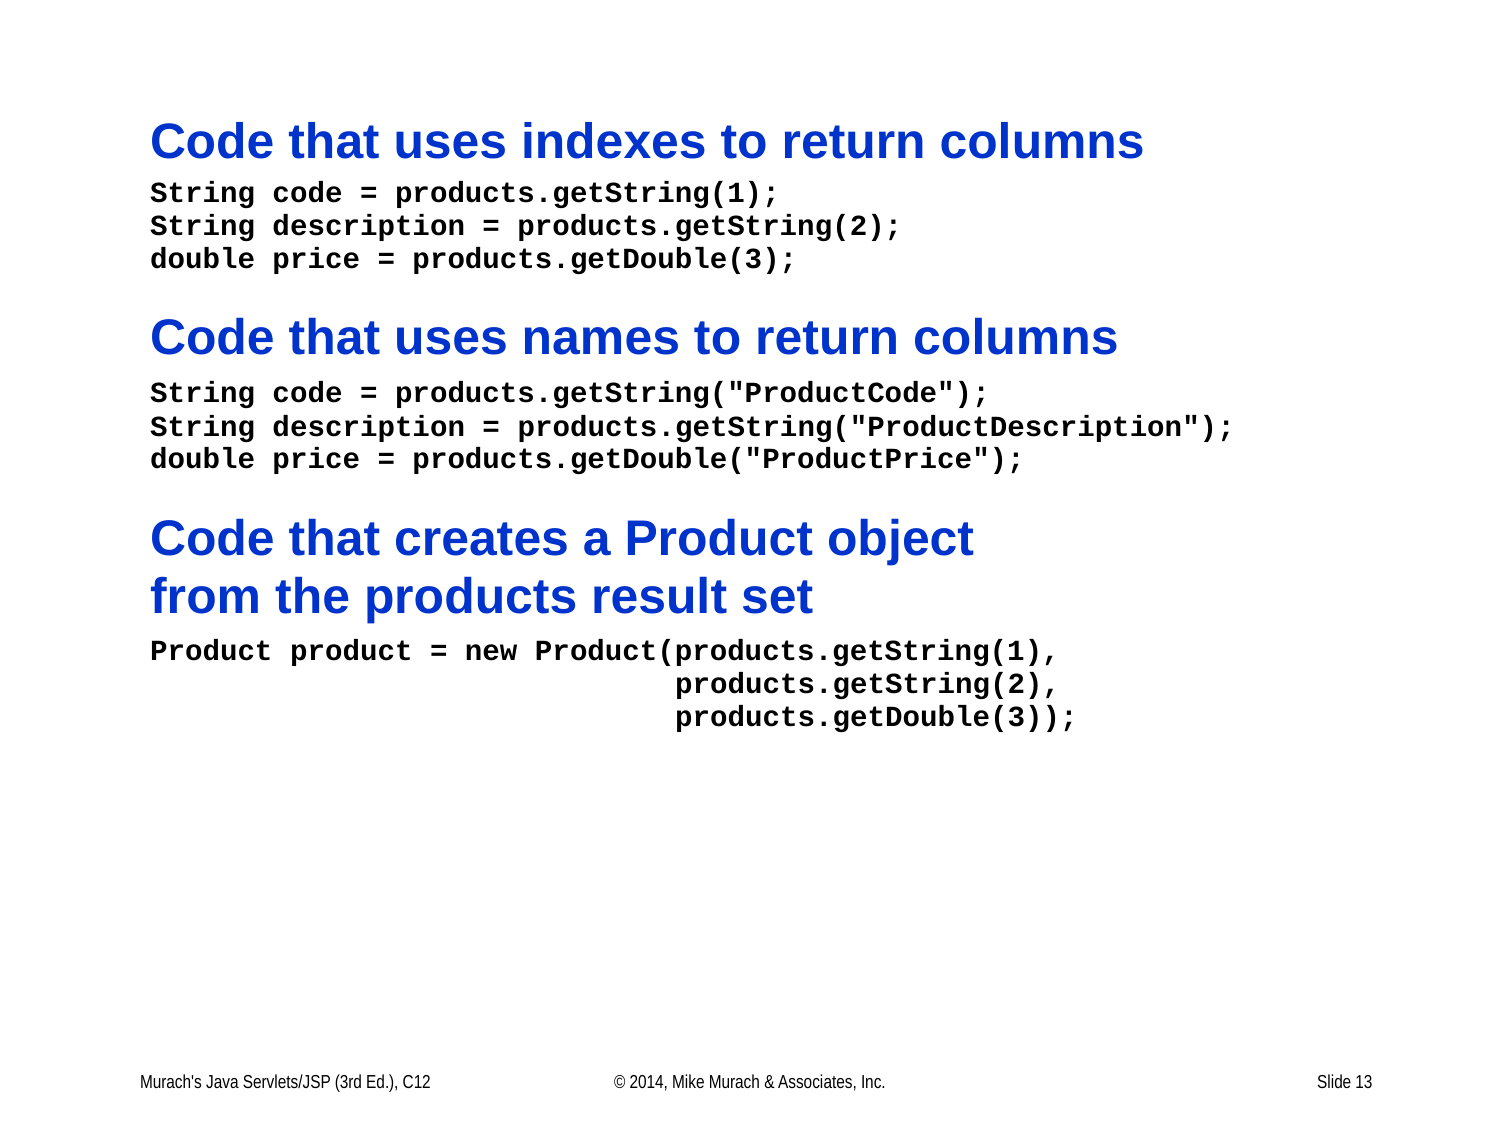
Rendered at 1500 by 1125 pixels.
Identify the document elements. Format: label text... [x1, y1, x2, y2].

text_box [149, 178, 1348, 813]
slide_number Murach's Java Servlets/JSP (3rd Ed.), C12 [125, 1025, 450, 1100]
slide_number Slide 13 [1074, 1025, 1388, 1100]
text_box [149, 112, 1347, 177]
footer © 2014, Mike Murach & Associates, Inc. [474, 1025, 1025, 1100]
